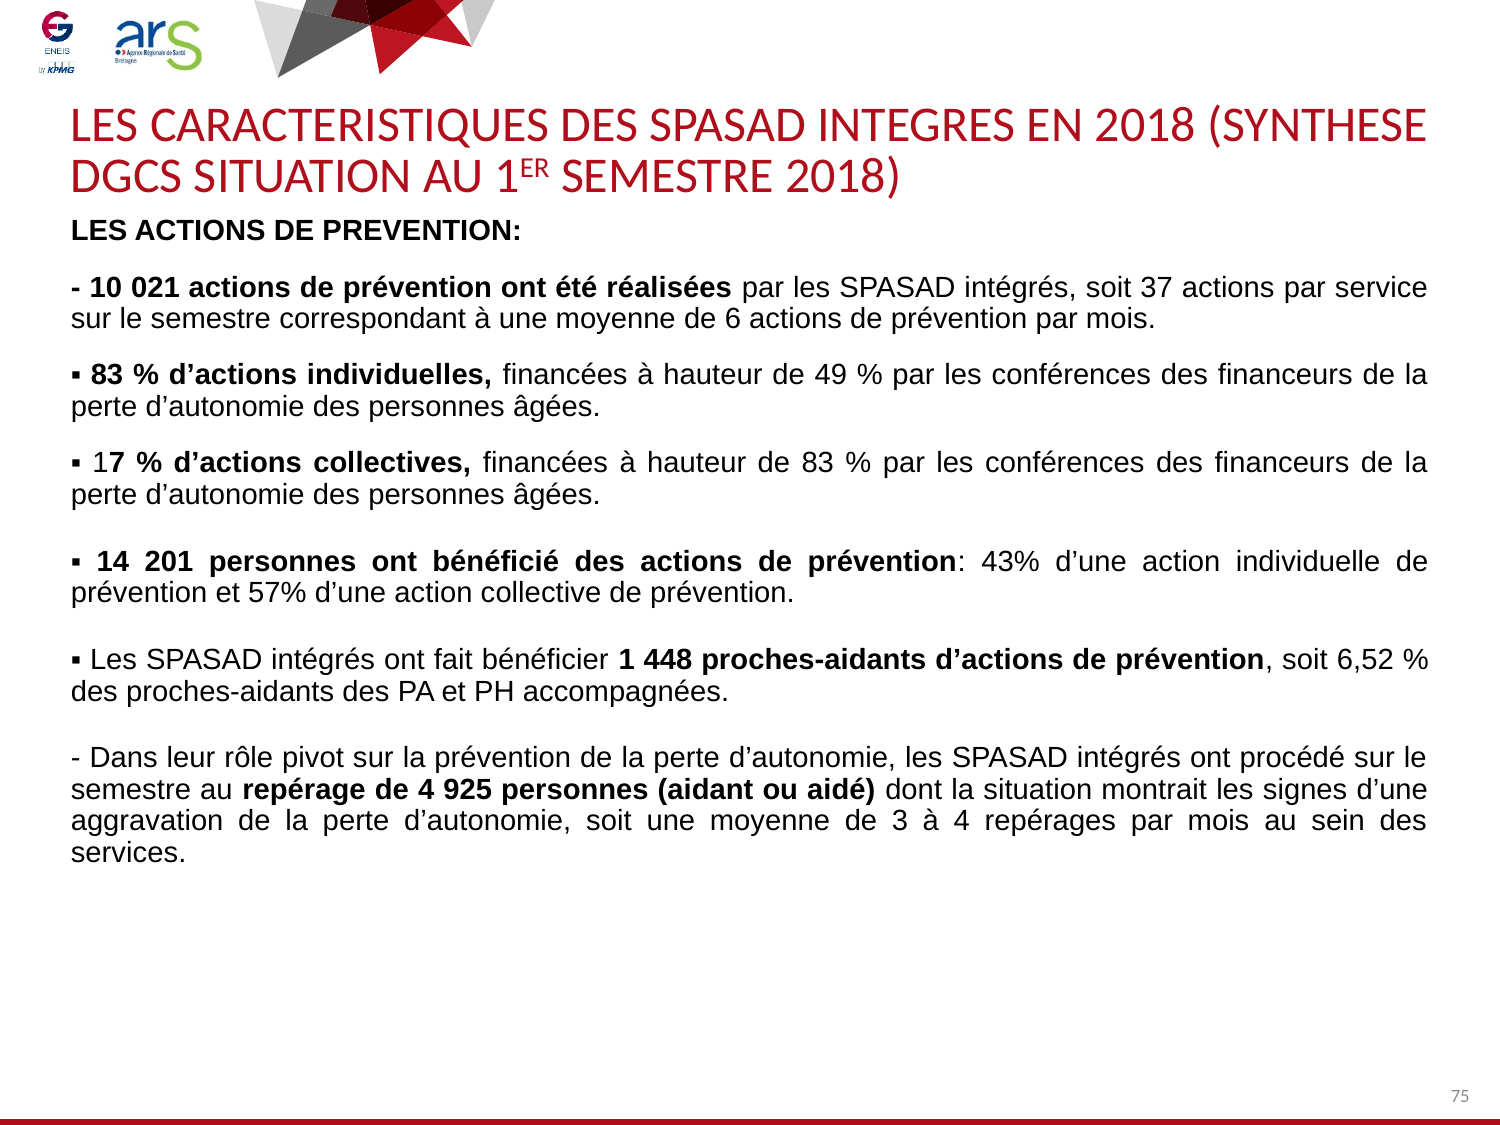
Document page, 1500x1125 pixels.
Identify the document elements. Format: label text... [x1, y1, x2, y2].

title LES CARACTERISTIQUES DES SPASAD INTEGRES EN 2018 (SYNTHESE DGCS situation au 1er semestre 2018) [70, 100, 1430, 204]
picture [0, 0, 208, 84]
list LES ACTIONS DE PREVENTION: - 10 021 actions de prévention ont été réalisées par les SPASAD intégrés, soit 37 actions par service sur le semestre correspondant à une moyenne de 6 actions de prévention par mois. ▪ 83 % d’actions individuelles, financées à hauteur de 49 % par les conférences des financeurs de la perte d’autonomie des personnes âgées. ▪ 17 % d’actions collectives, financées à hauteur de 83 % par les conférences des financeurs de la perte d’autonomie des personnes âgées. ▪ 14 201 personnes ont bénéficié des actions de prévention: 43% d’une action individuelle de prévention et 57% d’une action collective de prévention. ▪ Les SPASAD intégrés ont fait bénéficier 1 448 proches-aidants d’actions de prévention, soit 6,52 % des proches-aidants des PA et PH accompagnées. - Dans leur rôle pivot sur la prévention de la perte d’autonomie, les SPASAD intégrés ont procédé sur le semestre au repérage de 4 925 personnes (aidant ou aidé) dont la situation montrait les signes d’une aggravation de la perte d’autonomie, soit une moyenne de 3 à 4 repérages par mois au sein des services. [70, 215, 1430, 992]
slide_number 75 [1432, 1083, 1470, 1107]
